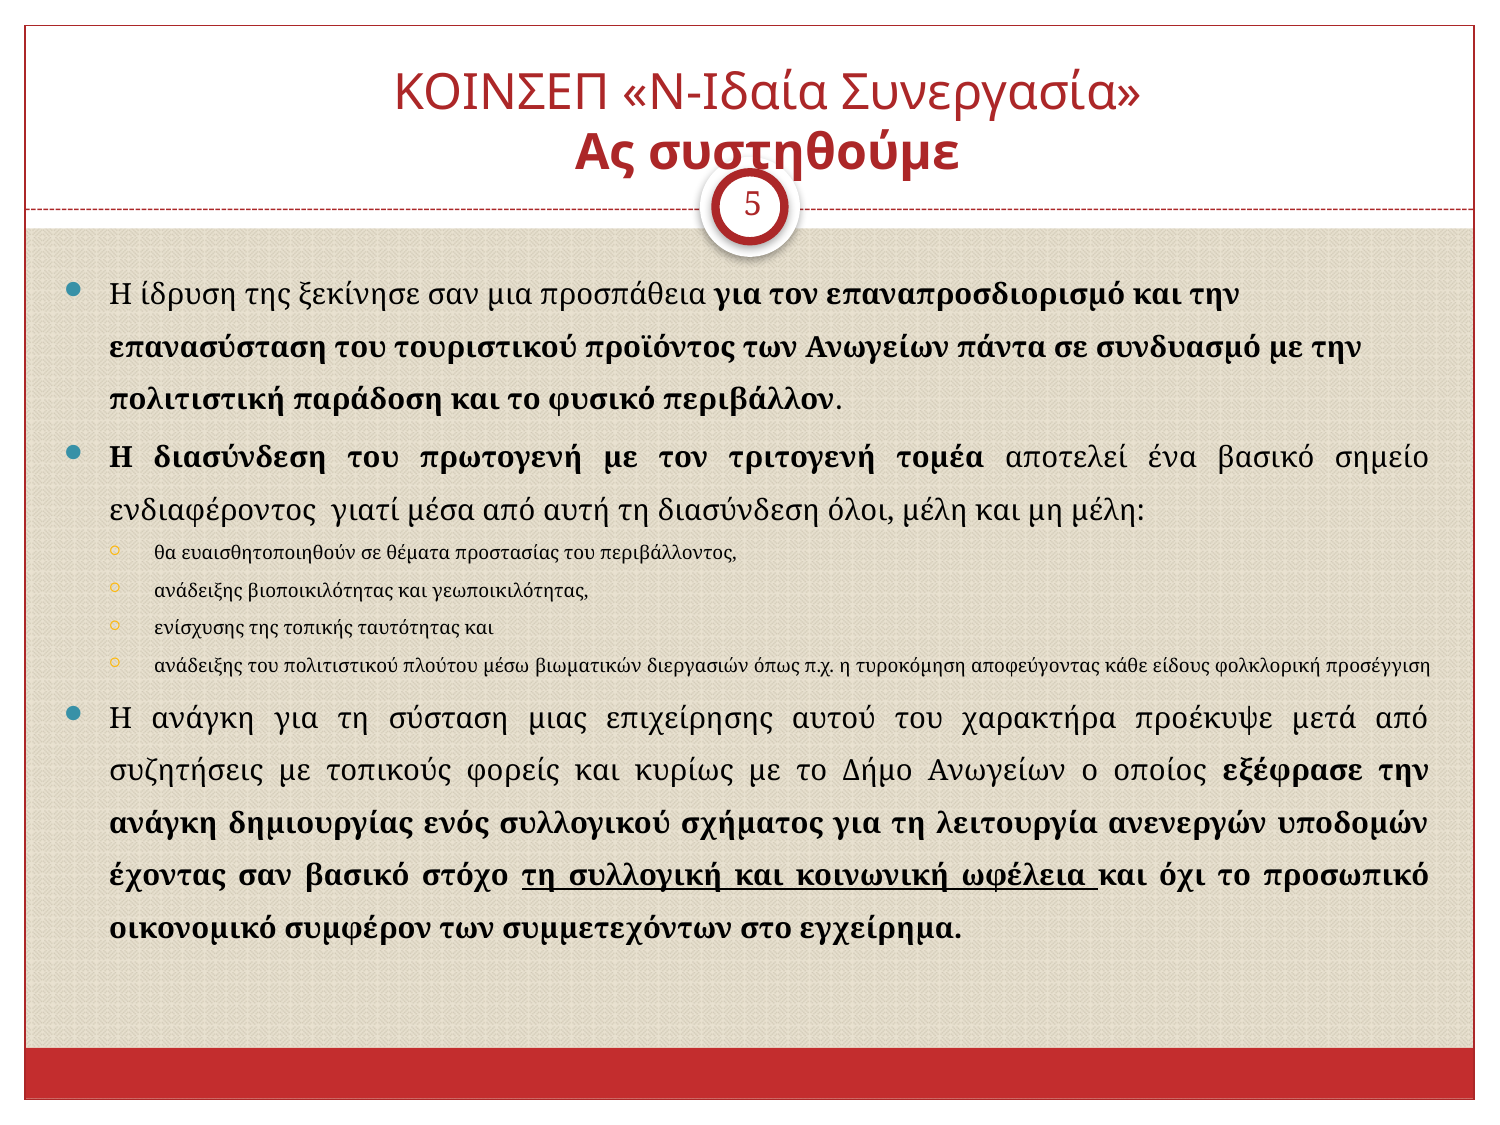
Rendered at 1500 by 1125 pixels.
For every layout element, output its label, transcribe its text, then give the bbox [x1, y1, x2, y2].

text_box ΚΟΙΝΣΕΠ «Ν-Ιδαία Συνεργασία» Ας συστηθούμε [74, 62, 1475, 187]
list Η ίδρυση της ξεκίνησε σαν μια προσπάθεια για τον επαναπροσδιορισμό και την επανασύσταση του τουριστικού προϊόντος των Ανωγείων πάντα σε συνδυασμό με την πολιτιστική παράδοση και το φυσικό περιβάλλον. Η διασύνδεση του πρωτογενή με τον τριτογενή τομέα αποτελεί ένα βασικό σημείο ενδιαφέροντος γιατί μέσα από αυτή τη διασύνδεση όλοι, μέλη και μη μέλη: θα ευαισθητοποιηθούν σε θέματα προστασίας του περιβάλλοντος, ανάδειξης βιοποικιλότητας και γεωποικιλότητας, ενίσχυσης της τοπικής ταυτότητας και ανάδειξης του πολιτιστικού πλούτου μέσω βιωματικών διεργασιών όπως π.χ. η τυροκόμηση αποφεύγοντας κάθε είδους φολκλορική προσέγγιση Η ανάγκη για τη σύσταση μιας επιχείρησης αυτού του χαρακτήρα προέκυψε μετά από συζητήσεις με τοπικούς φορείς και κυρίως με το Δήμο Ανωγείων ο οποίος εξέφρασε την ανάγκη δημιουργίας ενός συλλογικού σχήματος για τη λειτουργία ανενεργών υποδομών έχοντας σαν βασικό στόχο τη συλλογική και κοινωνική ωφέλεια και όχι το προσωπικό οικονομικό συμφέρον των συμμετεχόντων στο εγχείρημα. [49, 250, 1445, 1001]
slide_number 5 [715, 187, 791, 241]
